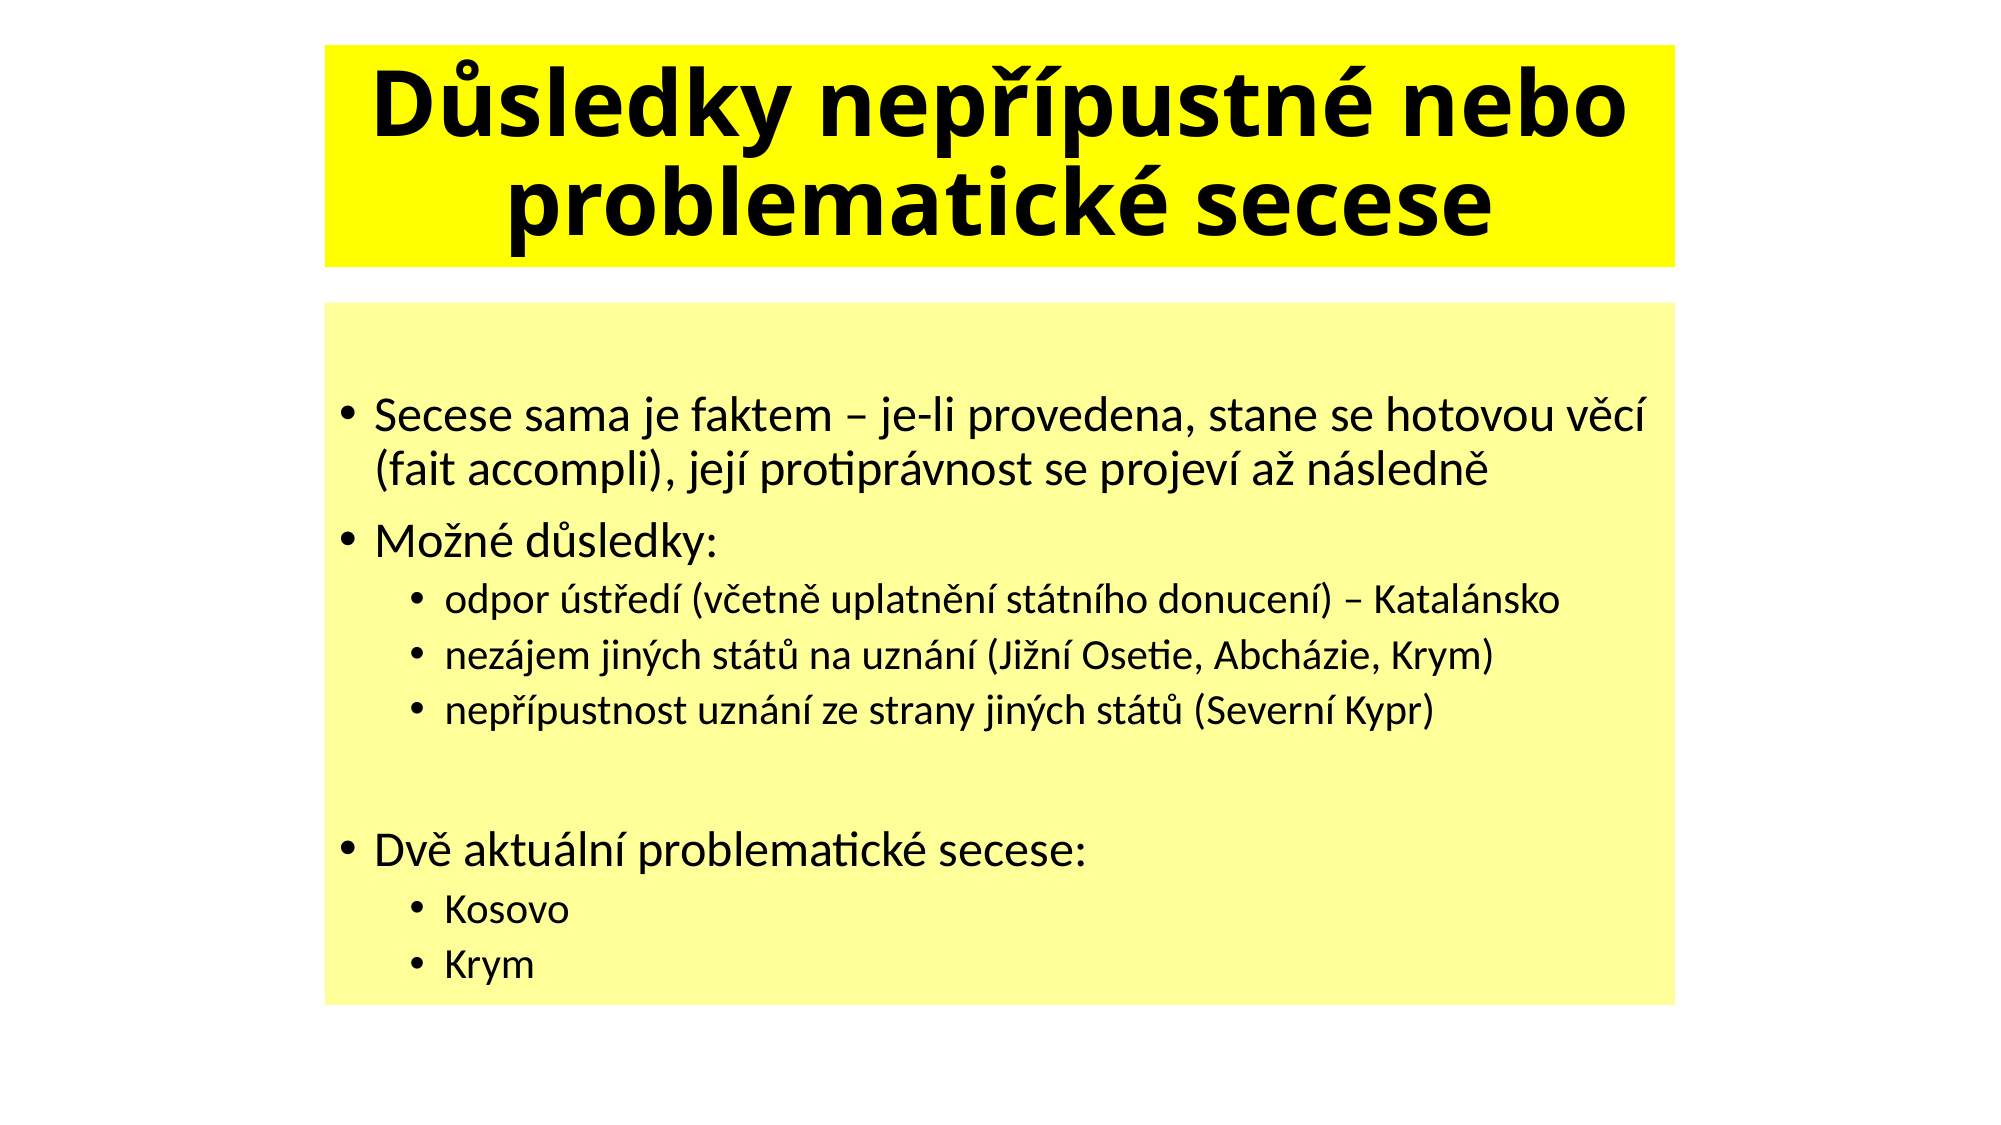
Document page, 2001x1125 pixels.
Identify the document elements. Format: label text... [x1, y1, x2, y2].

title Důsledky nepřípustné nebo problematické secese [324, 45, 1675, 268]
list Secese sama je faktem – je-li provedena, stane se hotovou věcí (fait accompli), její protiprávnost se projeví až následně Možné důsledky: odpor ústředí (včetně uplatnění státního donucení) – Katalánsko nezájem jiných států na uznání (Jižní Osetie, Abcházie, Krym) nepřípustnost uznání ze strany jiných států (Severní Kypr) Dvě aktuální problematické secese: Kosovo Krym [324, 302, 1675, 1005]
